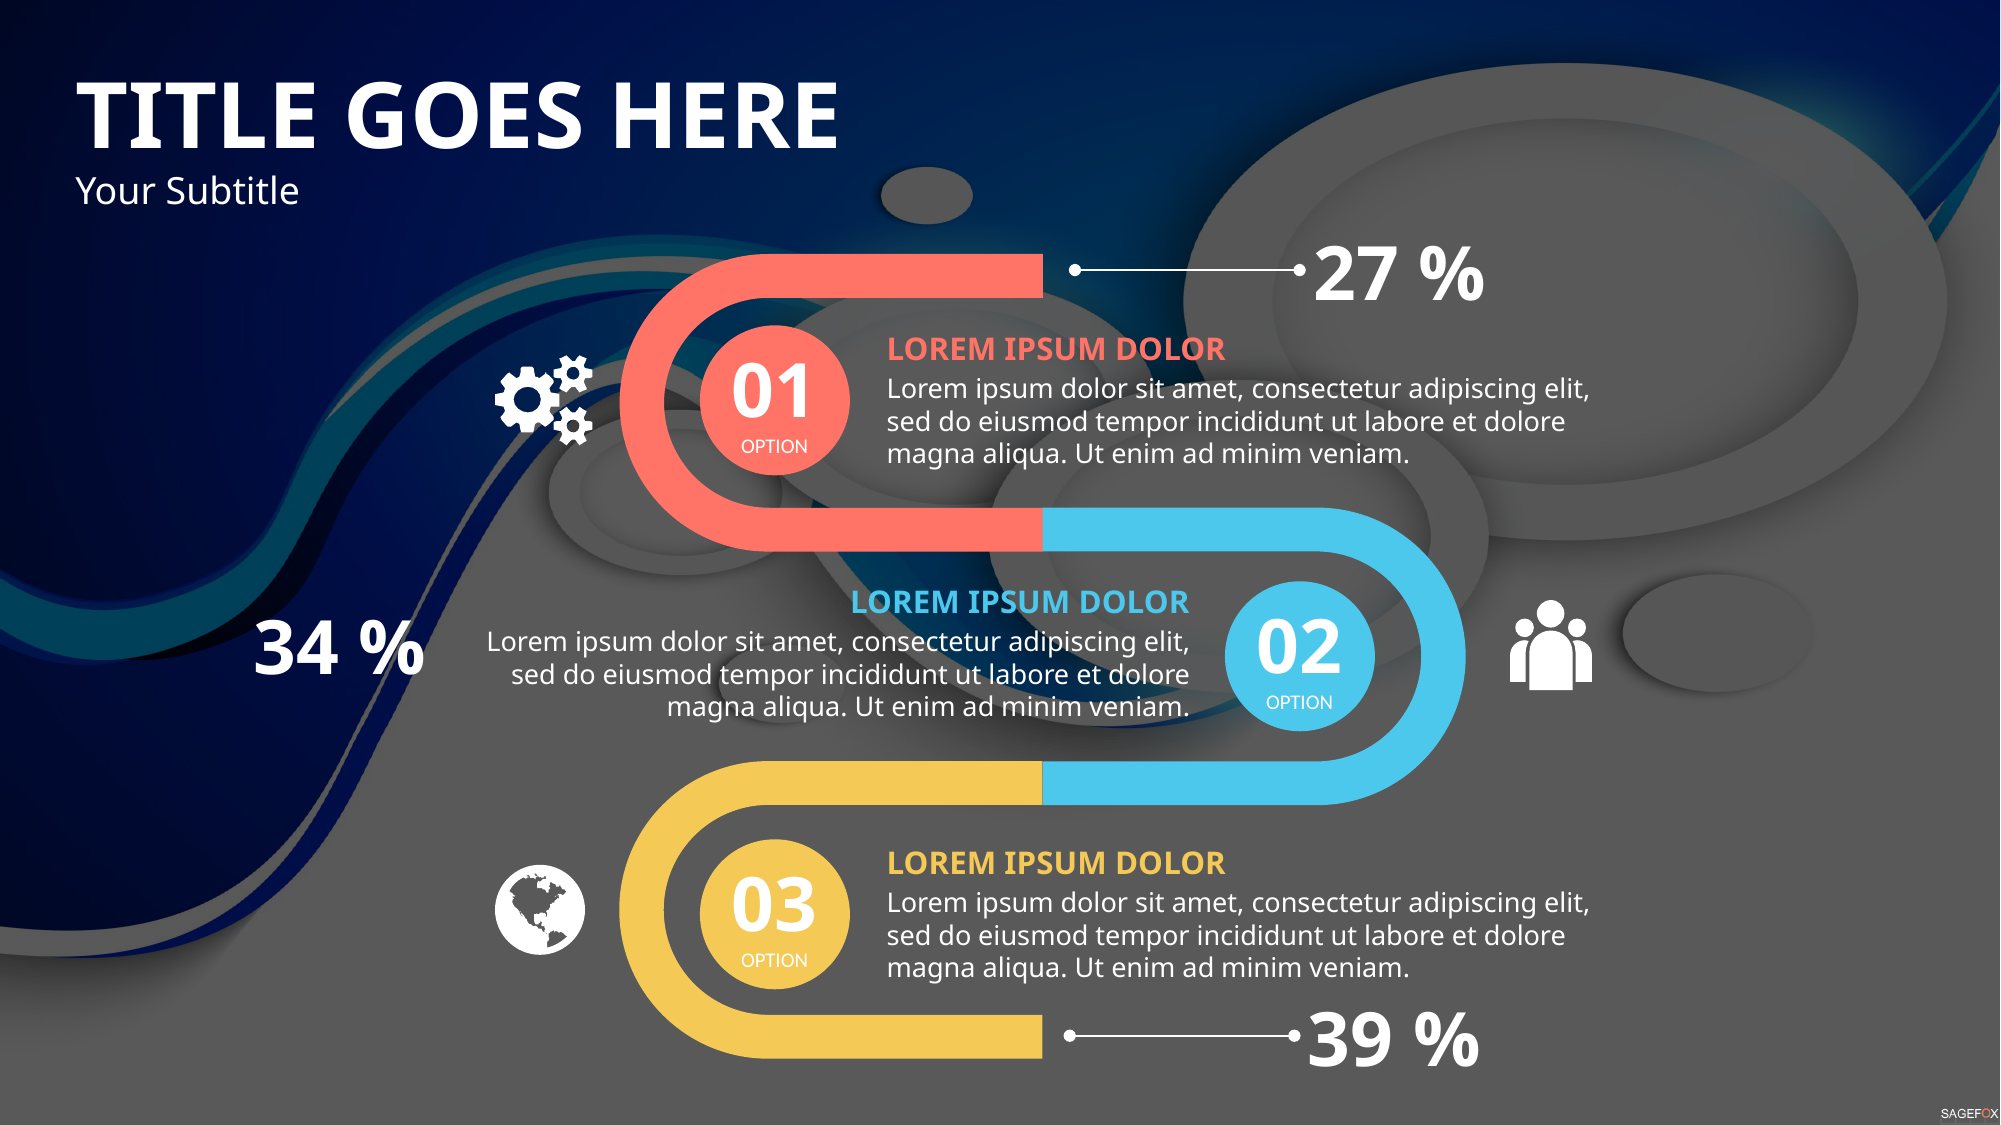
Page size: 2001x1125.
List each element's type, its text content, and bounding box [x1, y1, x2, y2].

text_box [1572, 640, 1592, 682]
picture [262, 289, 854, 594]
text_box LOREM IPSUM DOLOR Lorem ipsum dolor sit amet, consectetur adipiscing elit, sed do eiusmod tempor incididunt ut labore et dolore magna aliqua. Ut enim ad minim veniam. [430, 575, 1205, 730]
text_box 27 % [1301, 220, 1498, 321]
text_box LOREM IPSUM DOLOR Lorem ipsum dolor sit amet, consectetur adipiscing elit, sed do eiusmod tempor incididunt ut labore et dolore magna aliqua. Ut enim ad minim veniam. [871, 835, 1646, 991]
text_box [1515, 618, 1534, 638]
text_box [1568, 618, 1586, 638]
text_box [495, 864, 586, 955]
text_box 39 % [1296, 986, 1493, 1087]
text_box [699, 325, 850, 476]
text_box [553, 355, 593, 393]
text_box [618, 252, 1044, 553]
text_box [1041, 506, 1467, 807]
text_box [699, 839, 850, 990]
text_box [495, 366, 593, 446]
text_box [1224, 581, 1375, 732]
text_box [1529, 630, 1573, 691]
text_box 34 % [241, 594, 438, 695]
text_box [1536, 600, 1565, 628]
picture [691, 327, 699, 337]
text_box TITLE GOES HERE Your Subtitle [60, 49, 1036, 220]
text_box LOREM IPSUM DOLOR Lorem ipsum dolor sit amet, consectetur adipiscing elit, sed do eiusmod tempor incididunt ut labore et dolore magna aliqua. Ut enim ad minim veniam. [871, 322, 1646, 477]
text_box [618, 760, 1044, 1060]
picture [0, 0, 2001, 1125]
text_box [1510, 640, 1529, 682]
